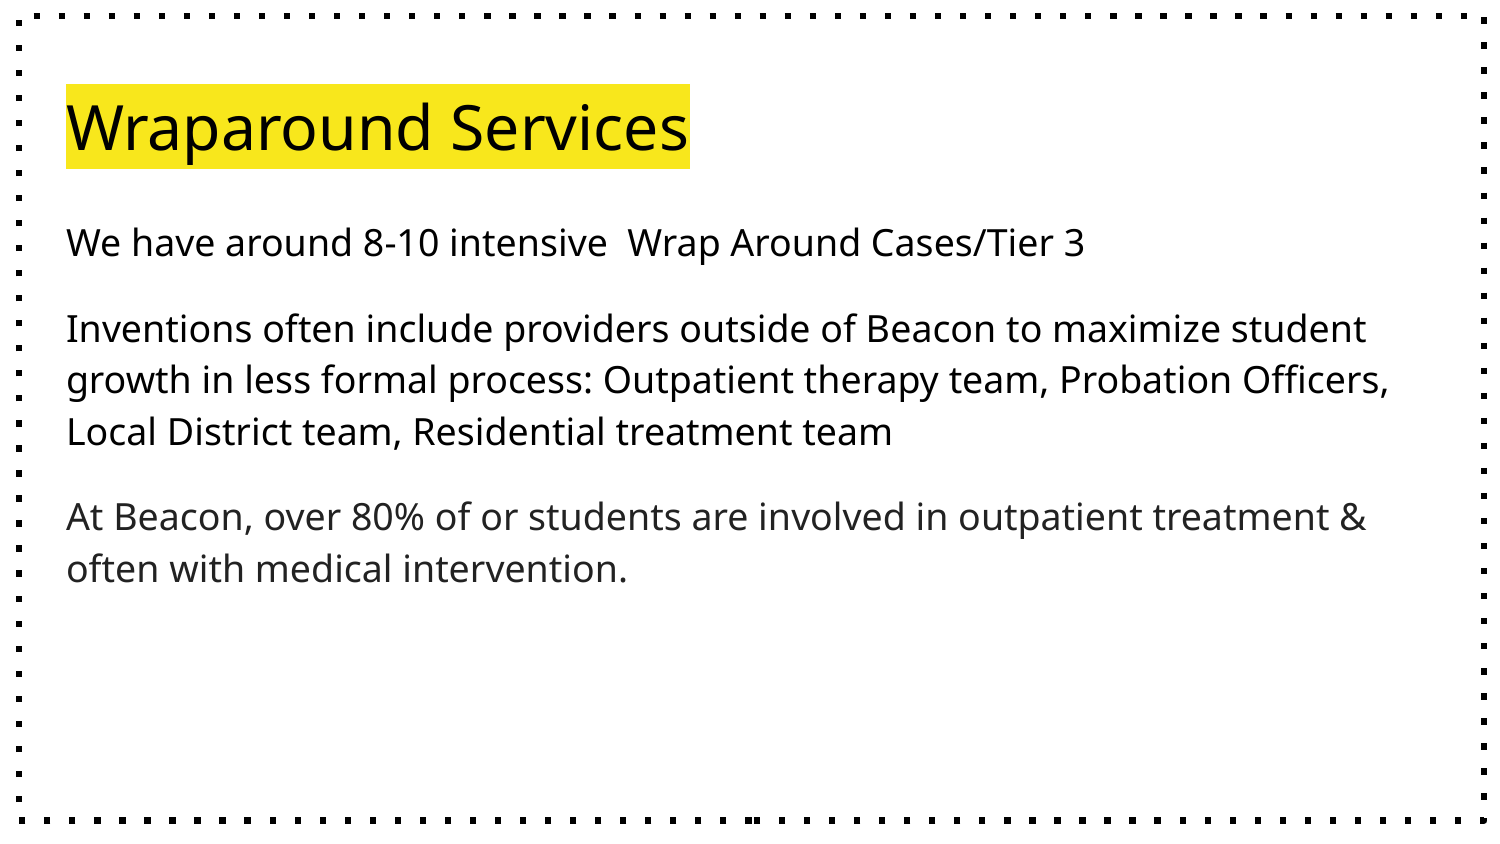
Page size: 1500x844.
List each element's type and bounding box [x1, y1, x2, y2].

text_box [18, 15, 1485, 821]
